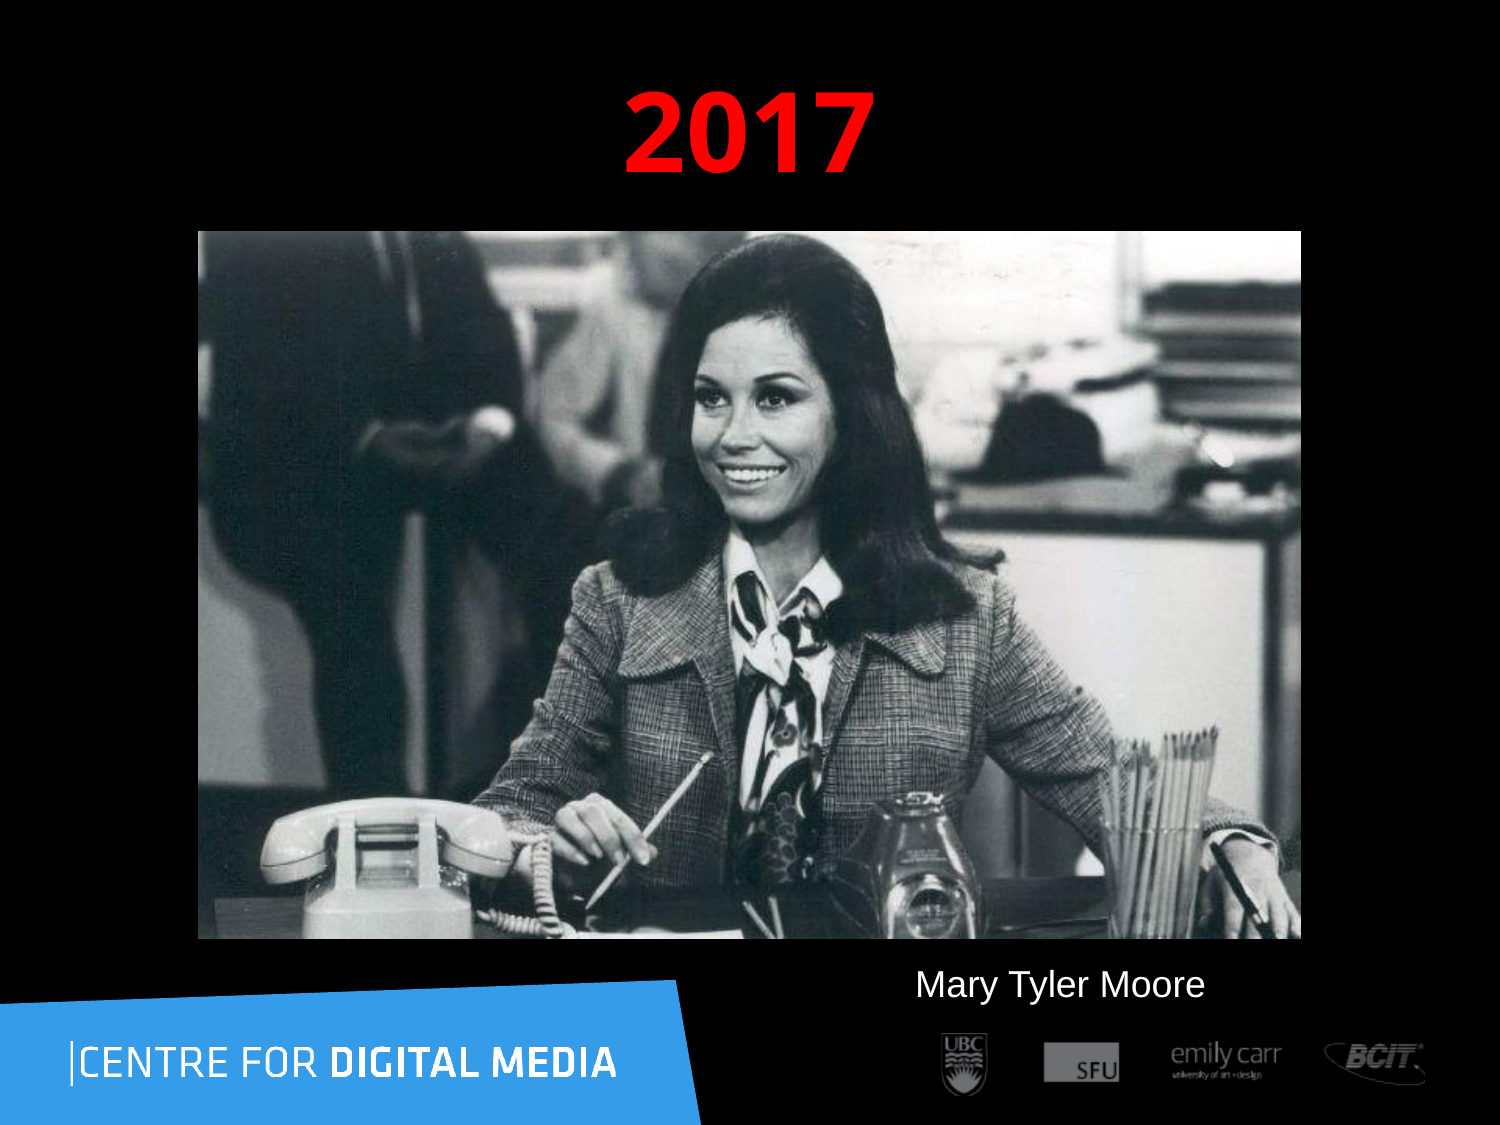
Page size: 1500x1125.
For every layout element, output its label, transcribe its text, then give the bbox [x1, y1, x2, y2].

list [198, 231, 1302, 939]
title 2017 [75, 40, 1425, 218]
text_box Mary Tyler Moore [900, 952, 1221, 1013]
